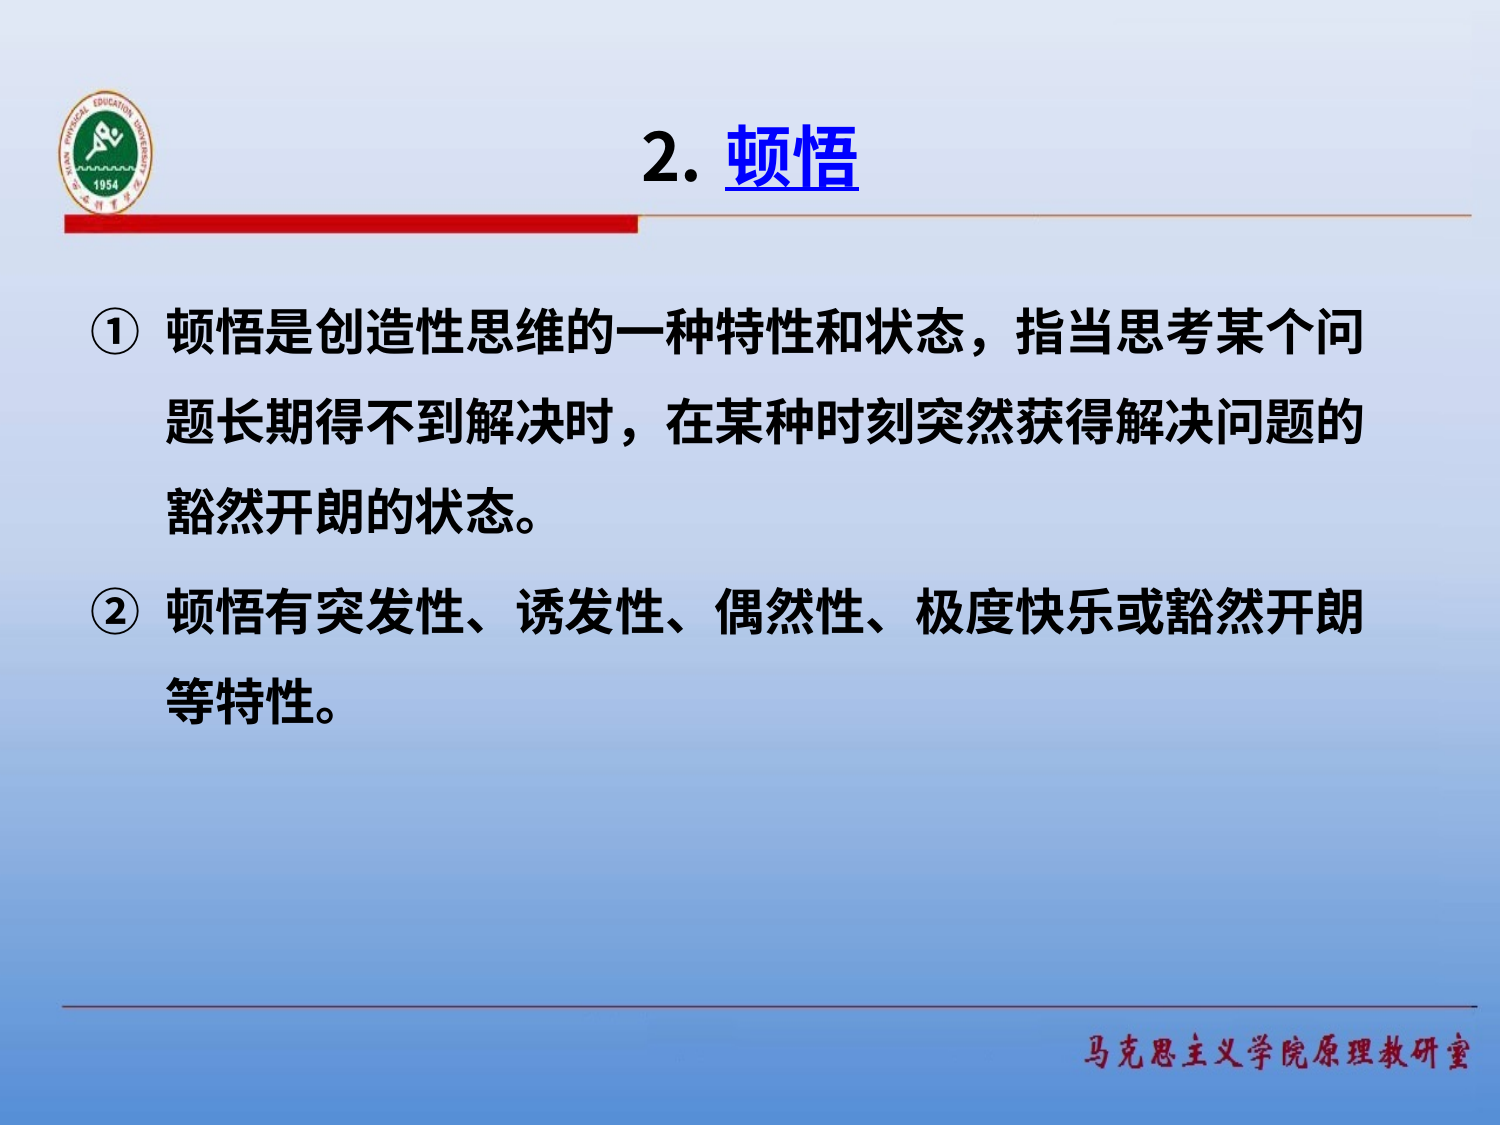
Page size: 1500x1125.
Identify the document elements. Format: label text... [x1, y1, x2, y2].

picture [0, 0, 1500, 1125]
title 顿悟 [75, 45, 1425, 233]
list 顿悟是创造性思维的一种特性和状态，指当思考某个问题长期得不到解决时，在某种时刻突然获得解决问题的豁然开朗的状态。 顿悟有突发性、诱发性、偶然性、极度快乐或豁然开朗等特性。 [75, 262, 1425, 1005]
